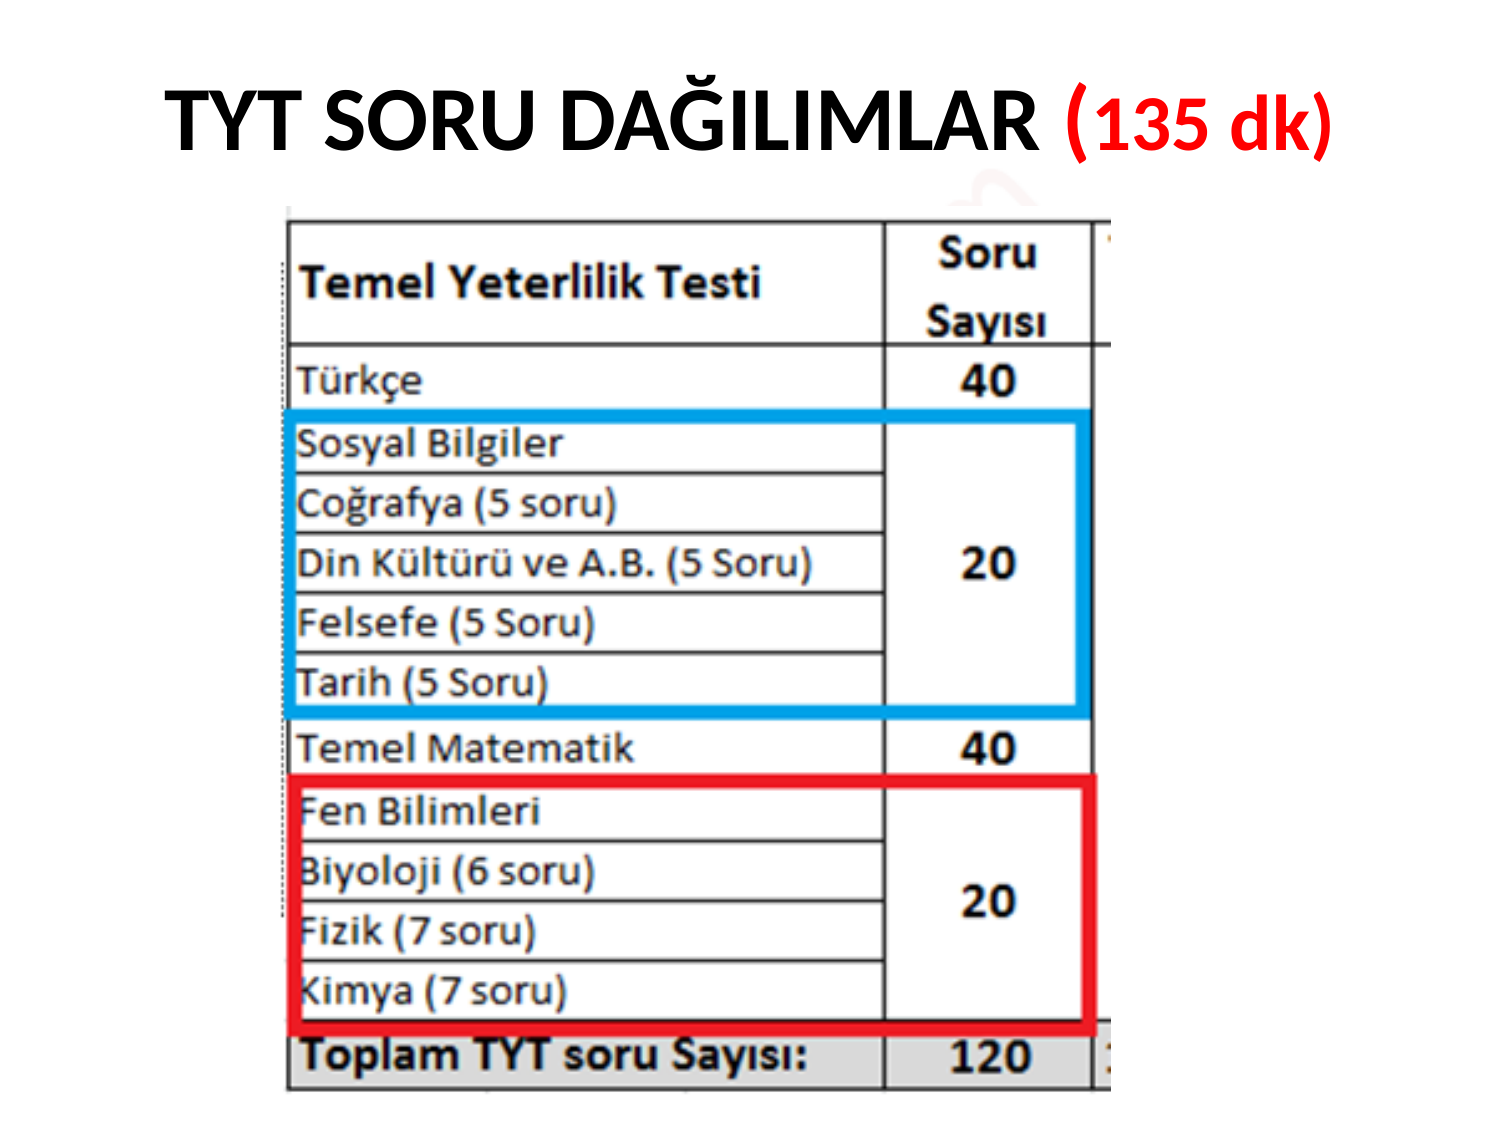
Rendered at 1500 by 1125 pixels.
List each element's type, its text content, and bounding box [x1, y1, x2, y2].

title TYT SORU DAĞILIMLAR (135 dk) [75, 19, 1425, 209]
picture [0, 0, 1500, 1125]
